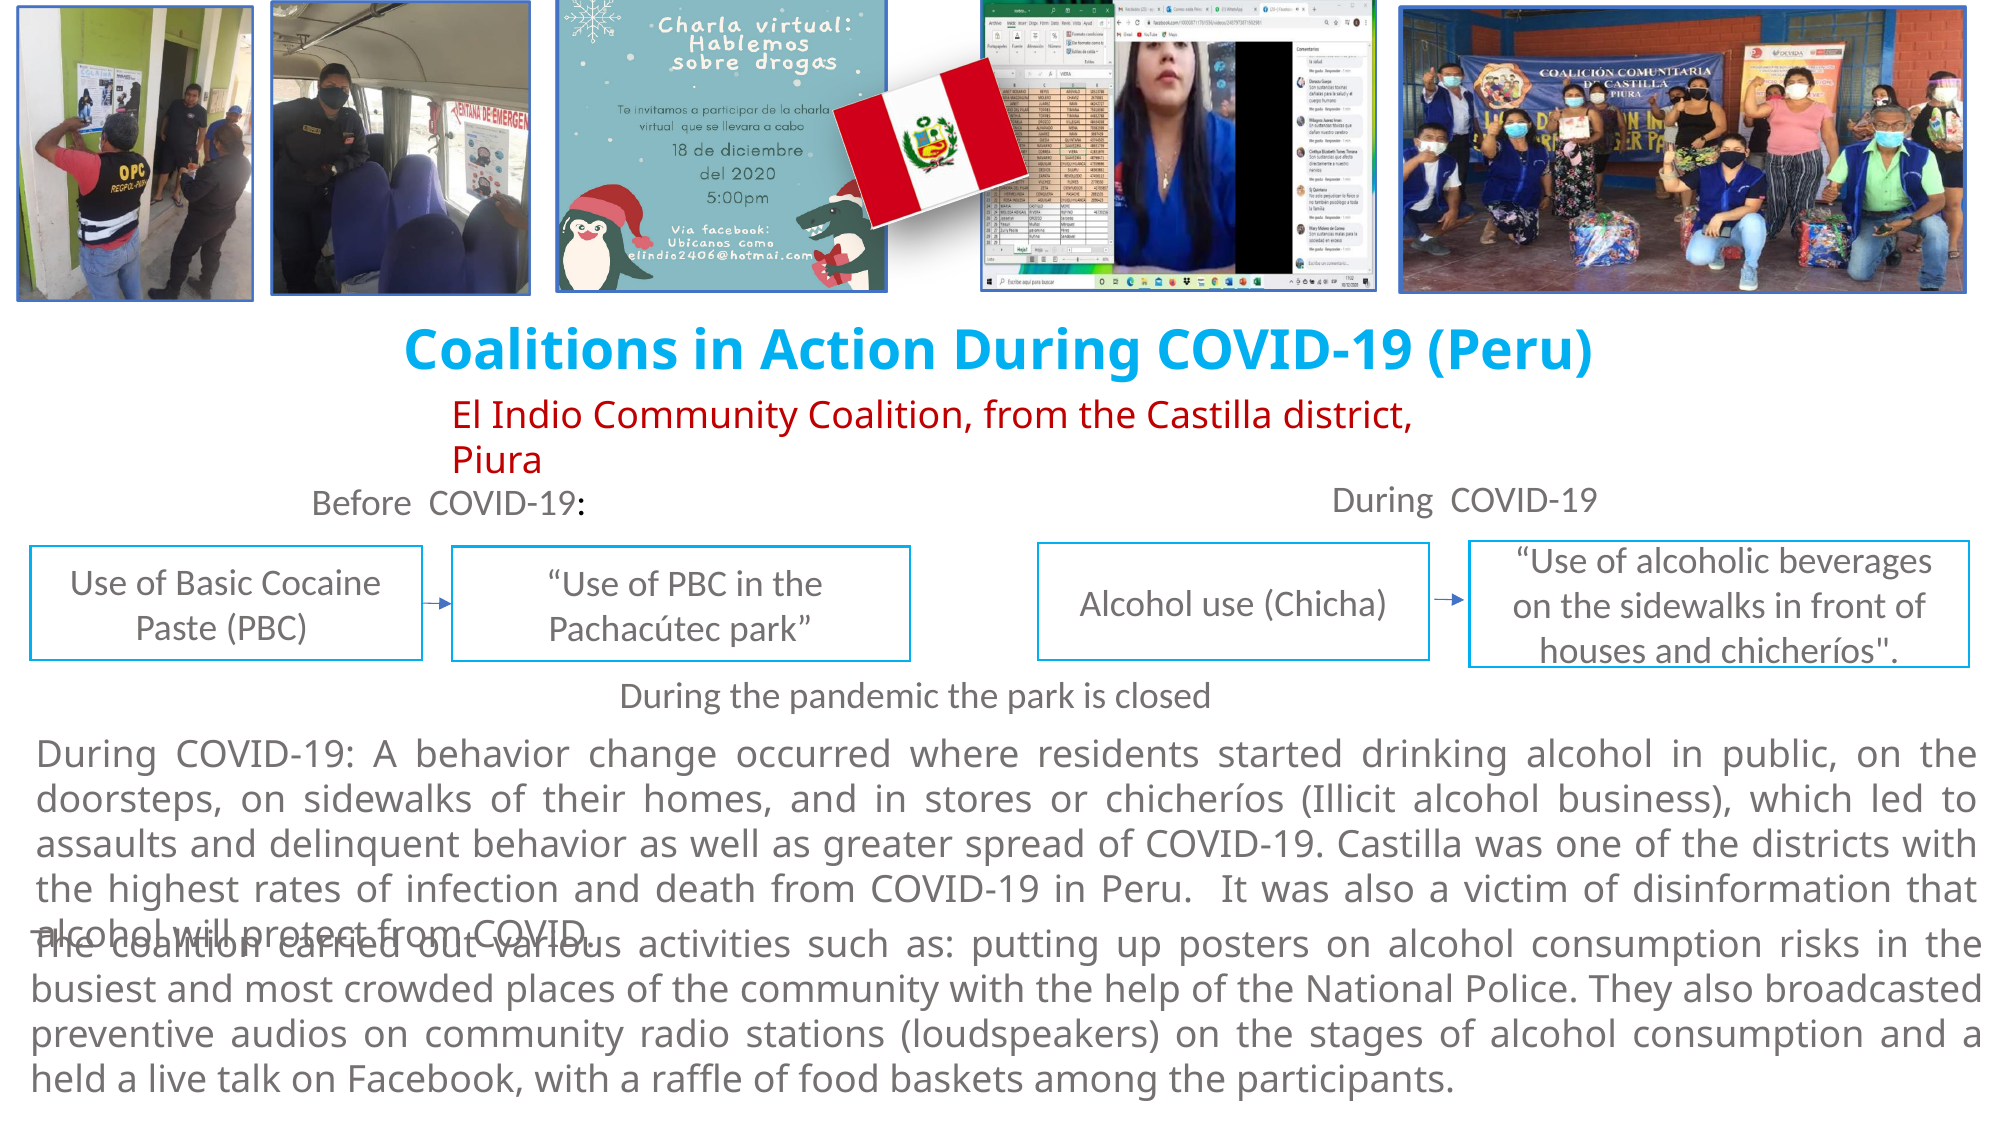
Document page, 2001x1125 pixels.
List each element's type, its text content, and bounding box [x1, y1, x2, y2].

title Coalitions in Action During COVID-19 (Peru) [388, 308, 1610, 396]
text_box During COVID-19: A behavior change occurred where residents started drinking alcohol in public, on the doorsteps, on sidewalks of their homes, and in stores or chicheríos (Illicit alcohol business), which led to assaults and delinquent behavior as well as greater spread of COVID-19. Castilla was one of the districts with the highest rates of infection and death from COVID-19 in Peru. It was also a victim of disinformation that alcohol will protect from COVID. [20, 722, 1995, 912]
text_box “Use of PBC in the Pachacútec park” [451, 545, 911, 662]
text_box “Use of alcoholic beverages on the sidewalks in front of houses and chicheríos". [1468, 540, 1970, 668]
text_box During the pandemic the park is closed [604, 663, 1357, 722]
text_box El Indio Community Coalition, from the Castilla district, Piura [436, 383, 1495, 489]
picture [270, 0, 531, 296]
picture [16, 5, 254, 302]
text_box Before COVID-19: [296, 470, 607, 576]
picture [555, 0, 1377, 293]
text_box Alcohol use (Chicha) [1037, 542, 1430, 661]
picture [1398, 5, 1967, 294]
text_box During COVID-19 [1260, 467, 1670, 528]
text_box Use of Basic Cocaine Paste (PBC) [29, 545, 423, 661]
text_box The coalition carried out various activities such as: putting up posters on alcohol consumption risks in the busiest and most crowded places of the community with the help of the National Police. They also broadcasted preventive audios on community radio stations (loudspeakers) on the stages of alcohol consumption and a held a live talk on Facebook, with a raffle of food baskets among the participants. [15, 912, 2000, 1108]
